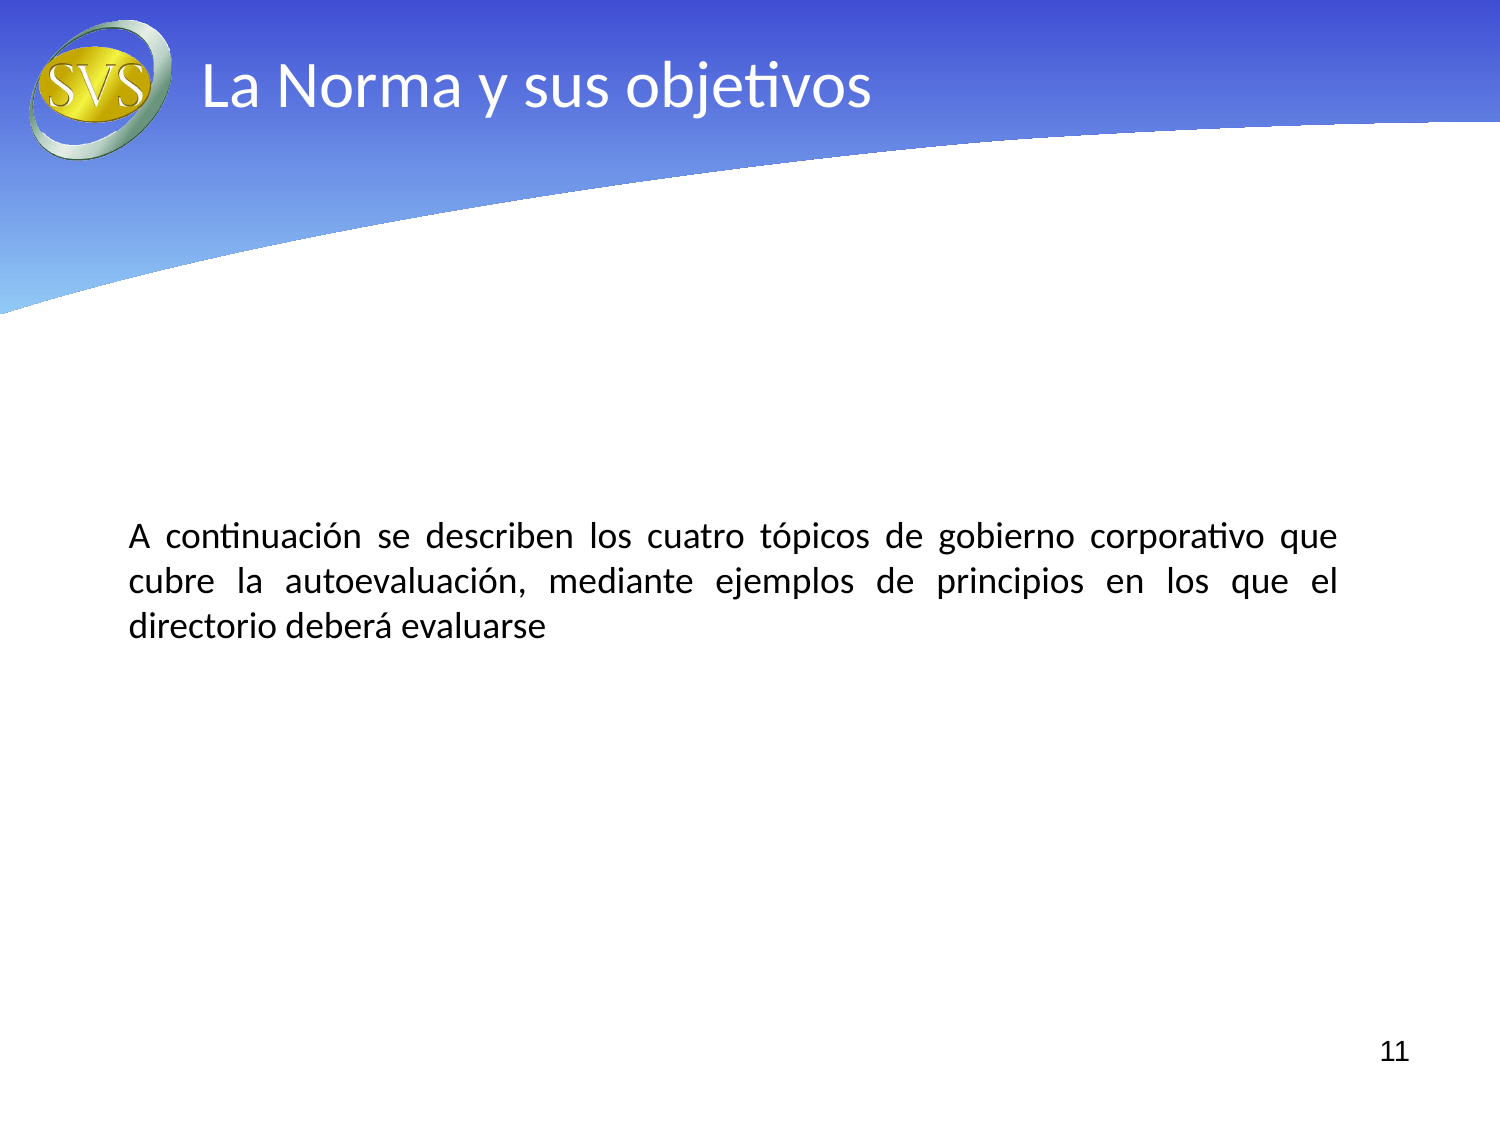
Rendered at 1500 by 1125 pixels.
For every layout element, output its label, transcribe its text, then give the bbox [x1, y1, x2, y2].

slide_number 11 [1074, 1024, 1426, 1103]
picture [29, 20, 172, 161]
text_box A continuación se describen los cuatro tópicos de gobierno corporativo que cubre la autoevaluación, mediante ejemplos de principios en los que el directorio deberá evaluarse [113, 503, 1355, 654]
text_box La Norma y sus objetivos [187, 42, 888, 130]
